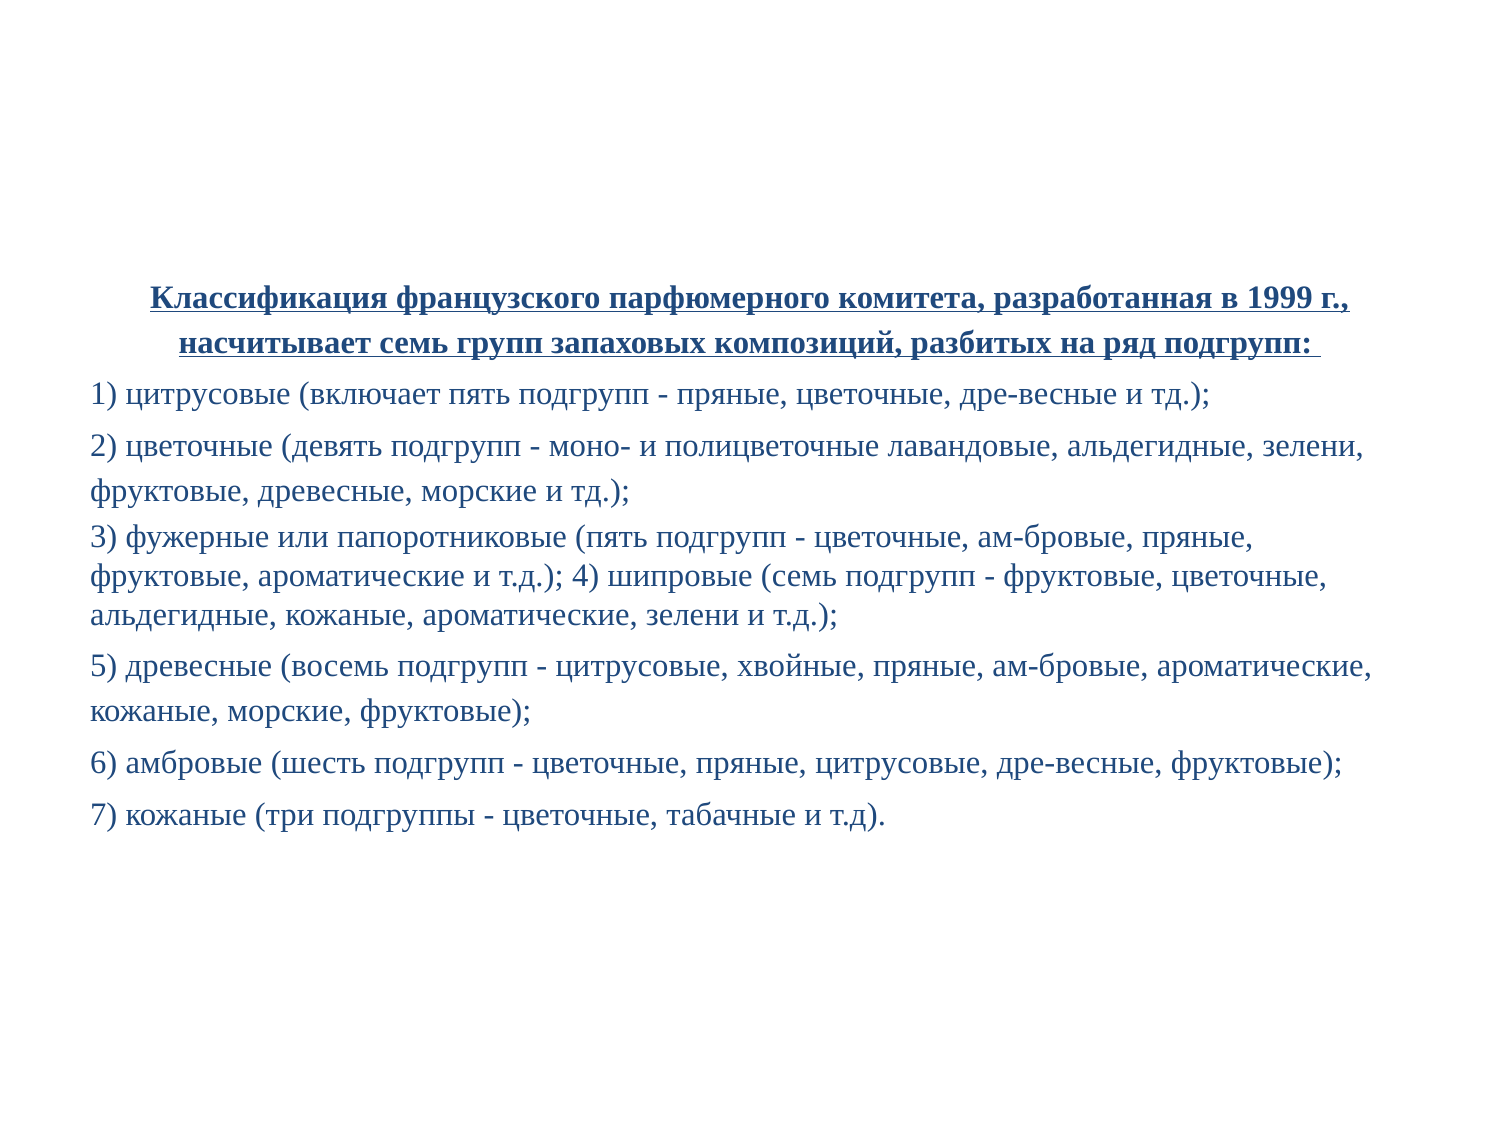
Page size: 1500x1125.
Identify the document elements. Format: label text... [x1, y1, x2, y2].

list Классификация французского парфюмерного комитета, разработанная в 1999 г., насчитывает семь групп запаховых композиций, разбитых на ряд подгрупп: 1) цитрусовые (включает пять подгрупп - пряные, цветочные, дре-весные и тд.); 2) цветочные (девять подгрупп - моно- и полицветочные лавандовые, альдегидные, зелени, фруктовые, древесные, морские и тд.); 3) фужерные или папоротниковые (пять подгрупп - цветочные, ам-бровые, пряные, фруктовые, ароматические и т.д.); 4) шипровые (семь подгрупп - фруктовые, цветочные, альдегидные, кожаные, ароматические, зелени и т.д.); 5) древесные (восемь подгрупп - цитрусовые, хвойные, пряные, ам-бровые, ароматические, кожаные, морские, фруктовые); 6) амбровые (шесть подгрупп - цветочные, пряные, цитрусовые, дре-весные, фруктовые); 7) кожаные (три подгруппы - цветочные, табачные и т.д). [75, 262, 1425, 1005]
